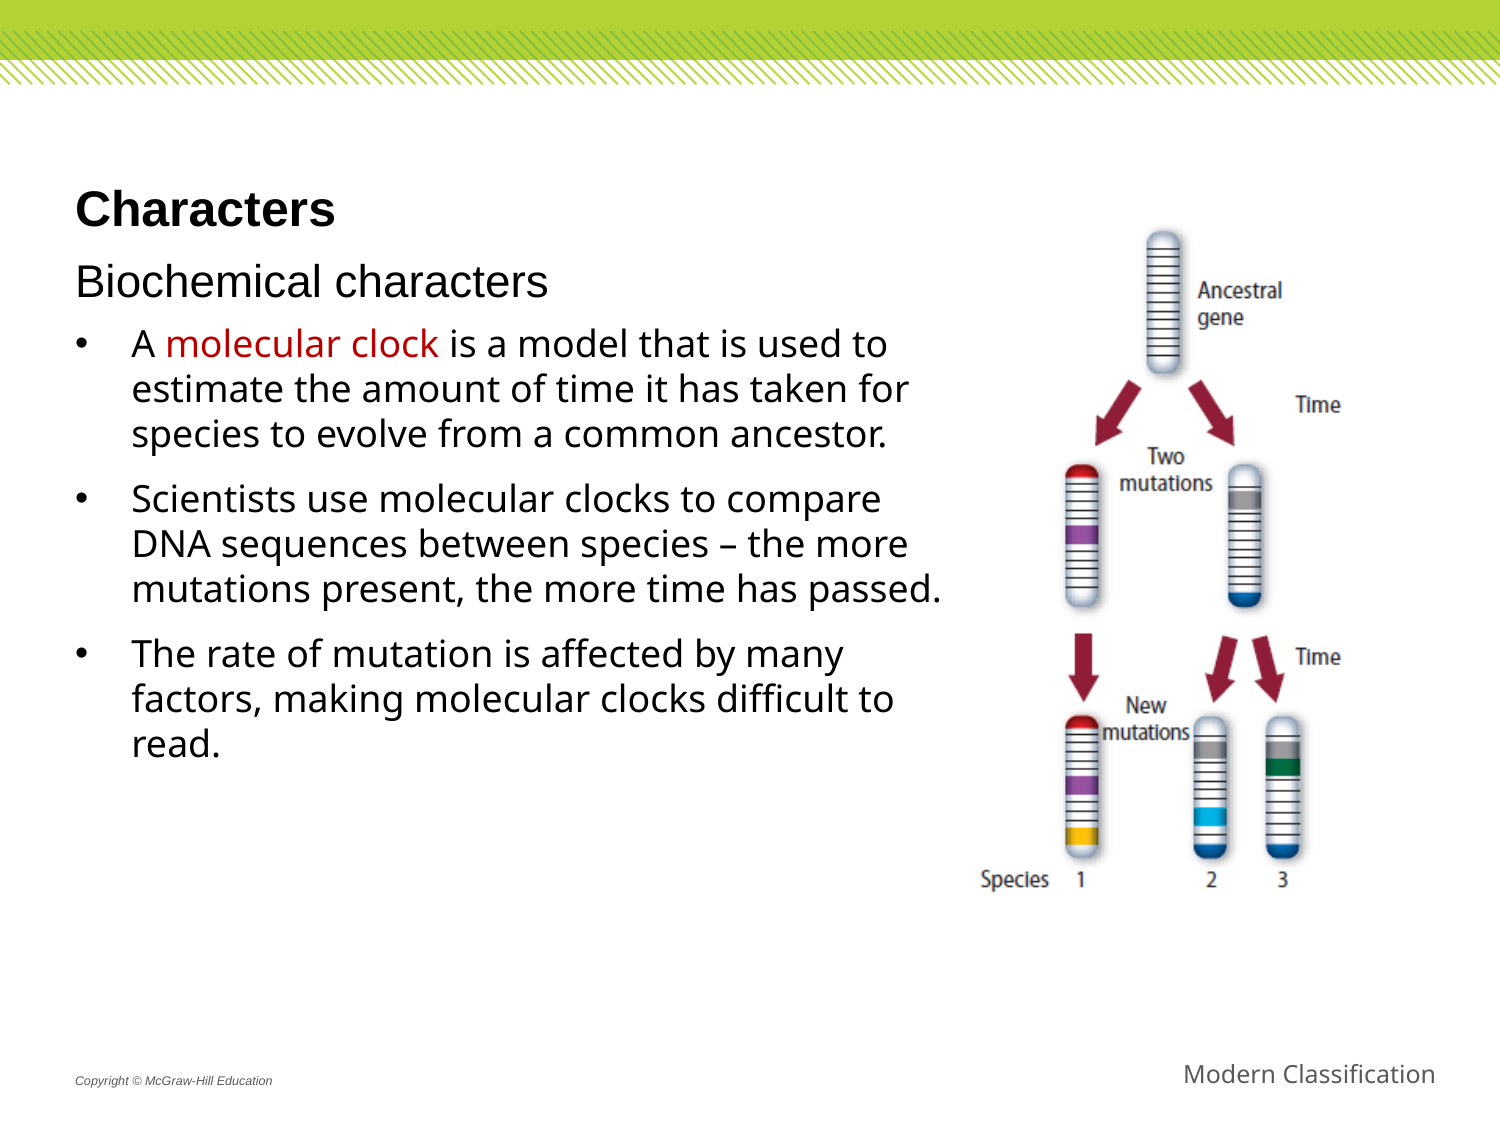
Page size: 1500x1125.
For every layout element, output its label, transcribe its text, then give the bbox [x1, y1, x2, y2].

text_box Modern Classification [284, 1043, 1437, 1089]
text_box Copyright © McGraw-Hill Education [74, 1043, 284, 1089]
picture [964, 225, 1386, 900]
text_box Characters Biochemical characters A molecular clock is a model that is used to estimate the amount of time it has taken for species to evolve from a common ancestor. Scientists use molecular clocks to compare DNA sequences between species – the more mutations present, the more time has passed. The rate of mutation is affected by many factors, making molecular clocks difficult to read. [74, 176, 981, 941]
picture [0, 0, 1500, 86]
